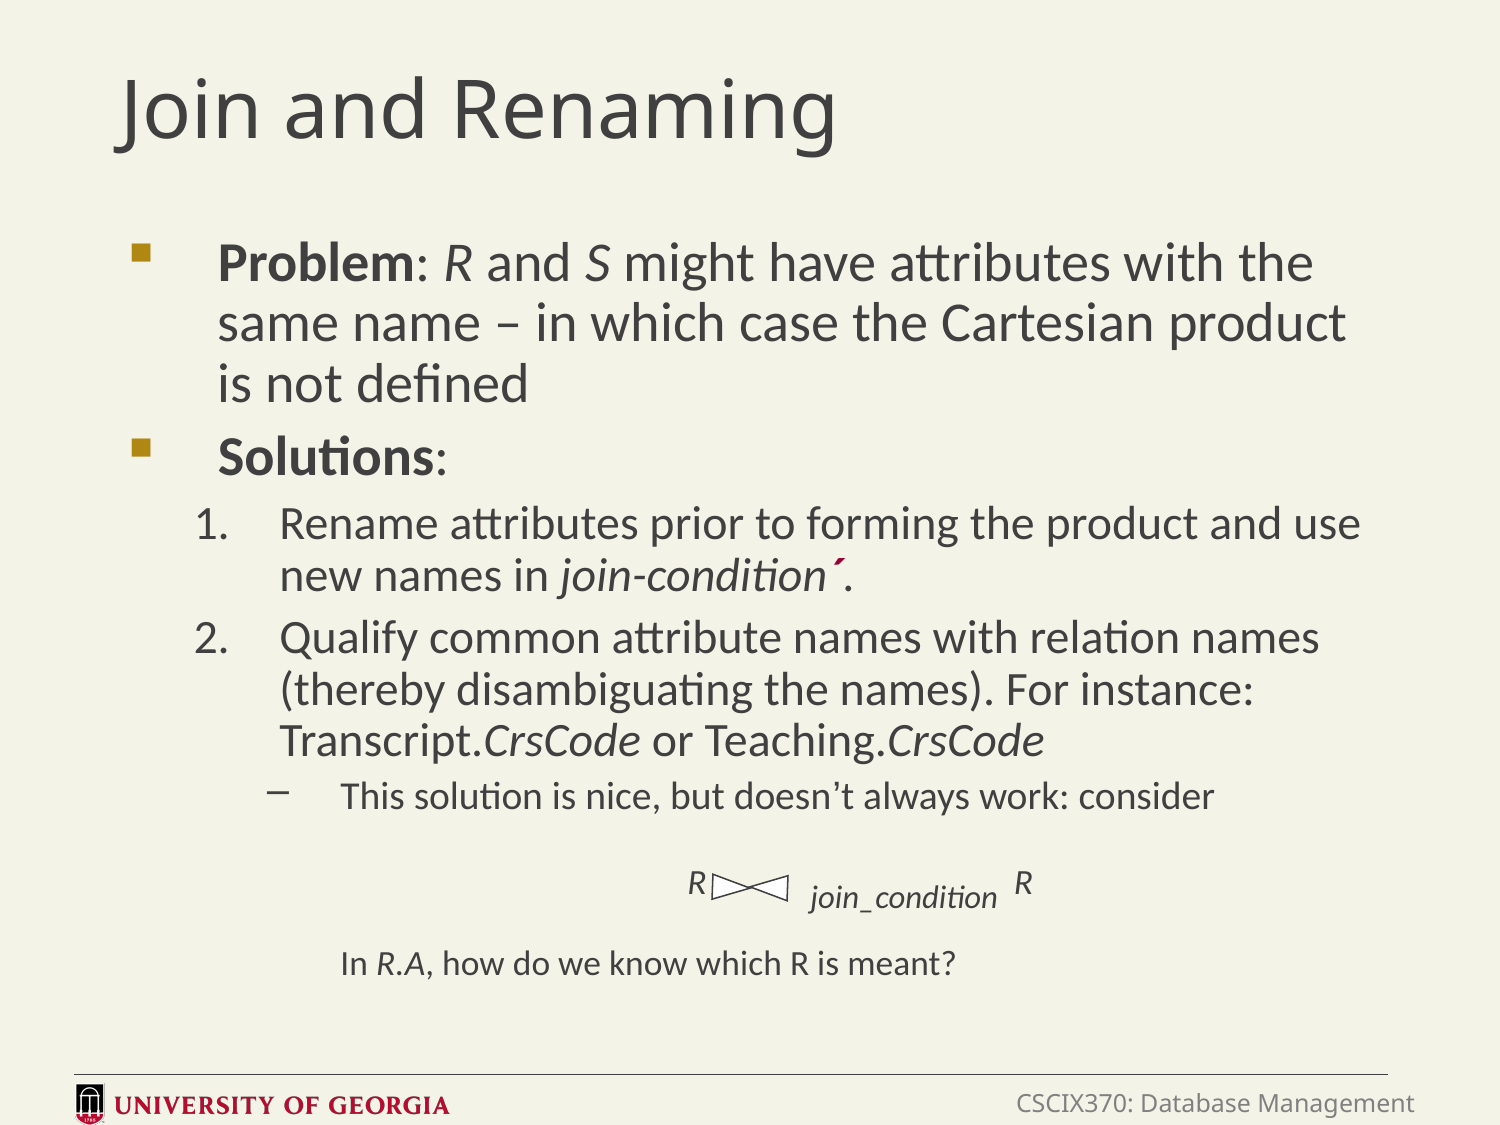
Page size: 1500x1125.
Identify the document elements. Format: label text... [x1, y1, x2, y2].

picture [75, 1083, 450, 1125]
title Join and Renaming [111, 49, 1388, 163]
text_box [711, 873, 789, 901]
list Problem: R and S might have attributes with the same name – in which case the Cartesian product is not defined Solutions: Rename attributes prior to forming the product and use new names in join-condition´. Qualify common attribute names with relation names (thereby disambiguating the names). For instance: Transcript.CrsCode or Teaching.CrsCode This solution is nice, but doesn’t always work: consider R join_condition R In R.A, how do we know which R is meant? [111, 224, 1388, 1001]
